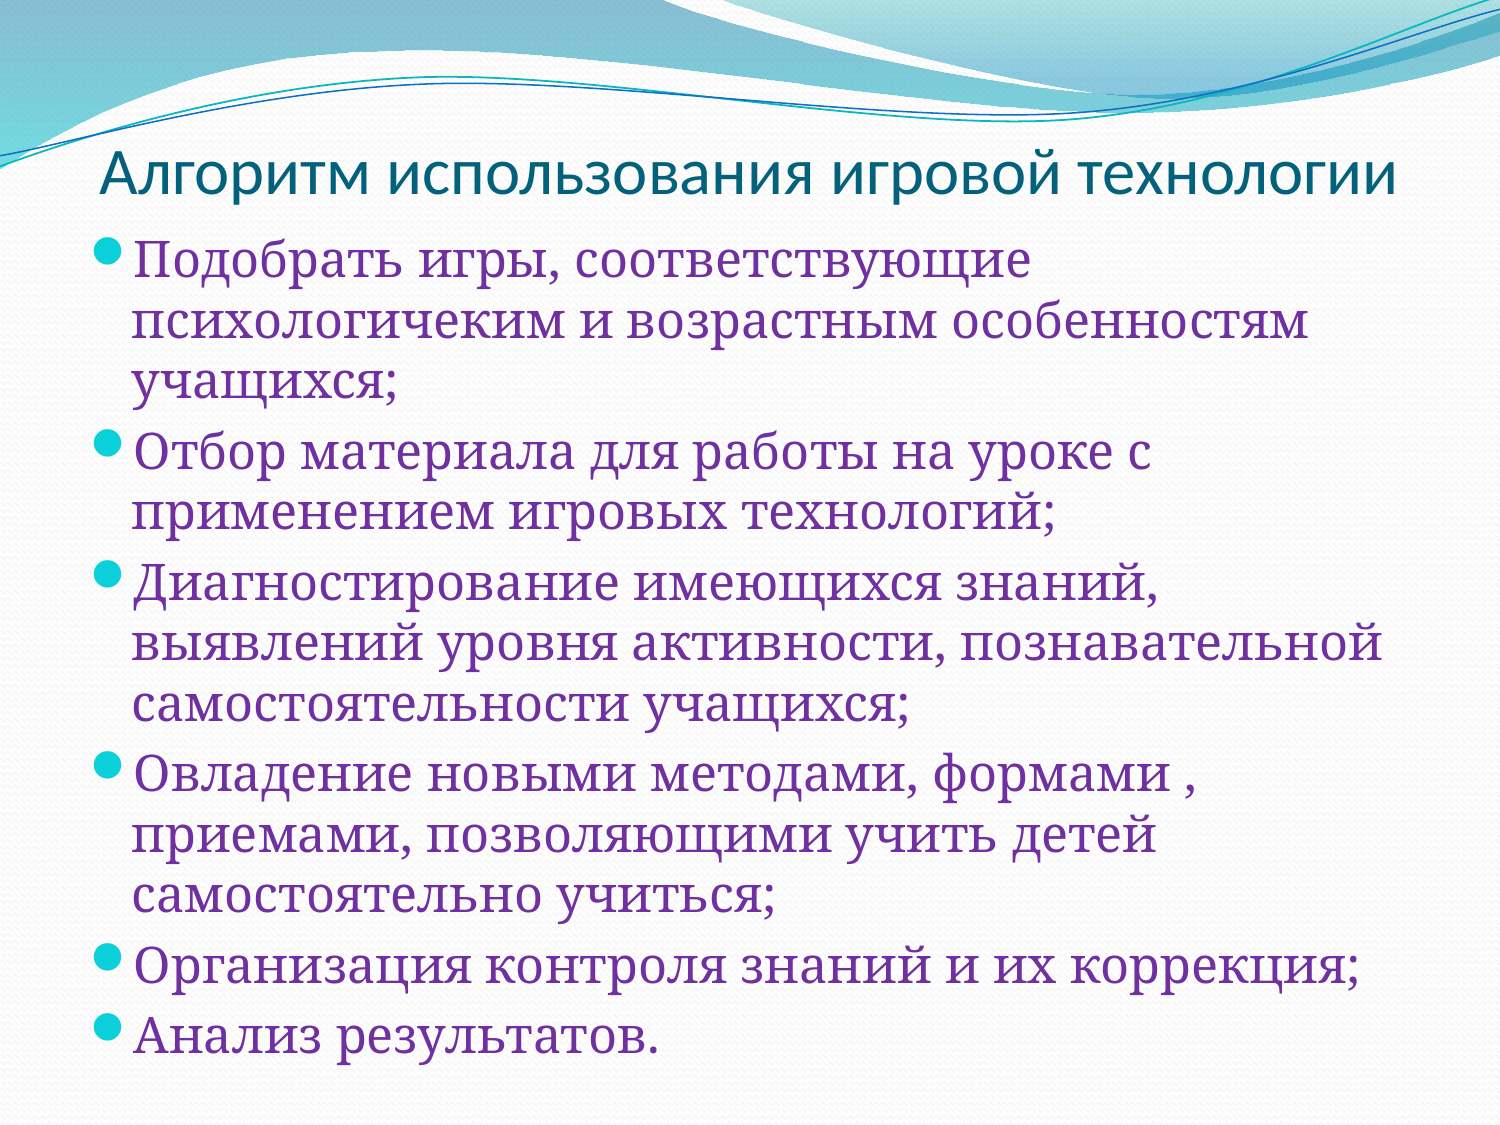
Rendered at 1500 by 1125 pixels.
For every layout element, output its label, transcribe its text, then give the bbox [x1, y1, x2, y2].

title Алгоритм использования игровой технологии [75, 115, 1425, 209]
list Подобрать игры, соответствующие психологичеким и возрастным особенностям учащихся; Отбор материала для работы на уроке с применением игровых технологий; Диагностирование имеющихся знаний, выявлений уровня активности, познавательной самостоятельности учащихся; Овладение новыми методами, формами , приемами, позволяющими учить детей самостоятельно учиться; Организация контроля знаний и их коррекция; Анализ результатов. [75, 219, 1425, 1083]
